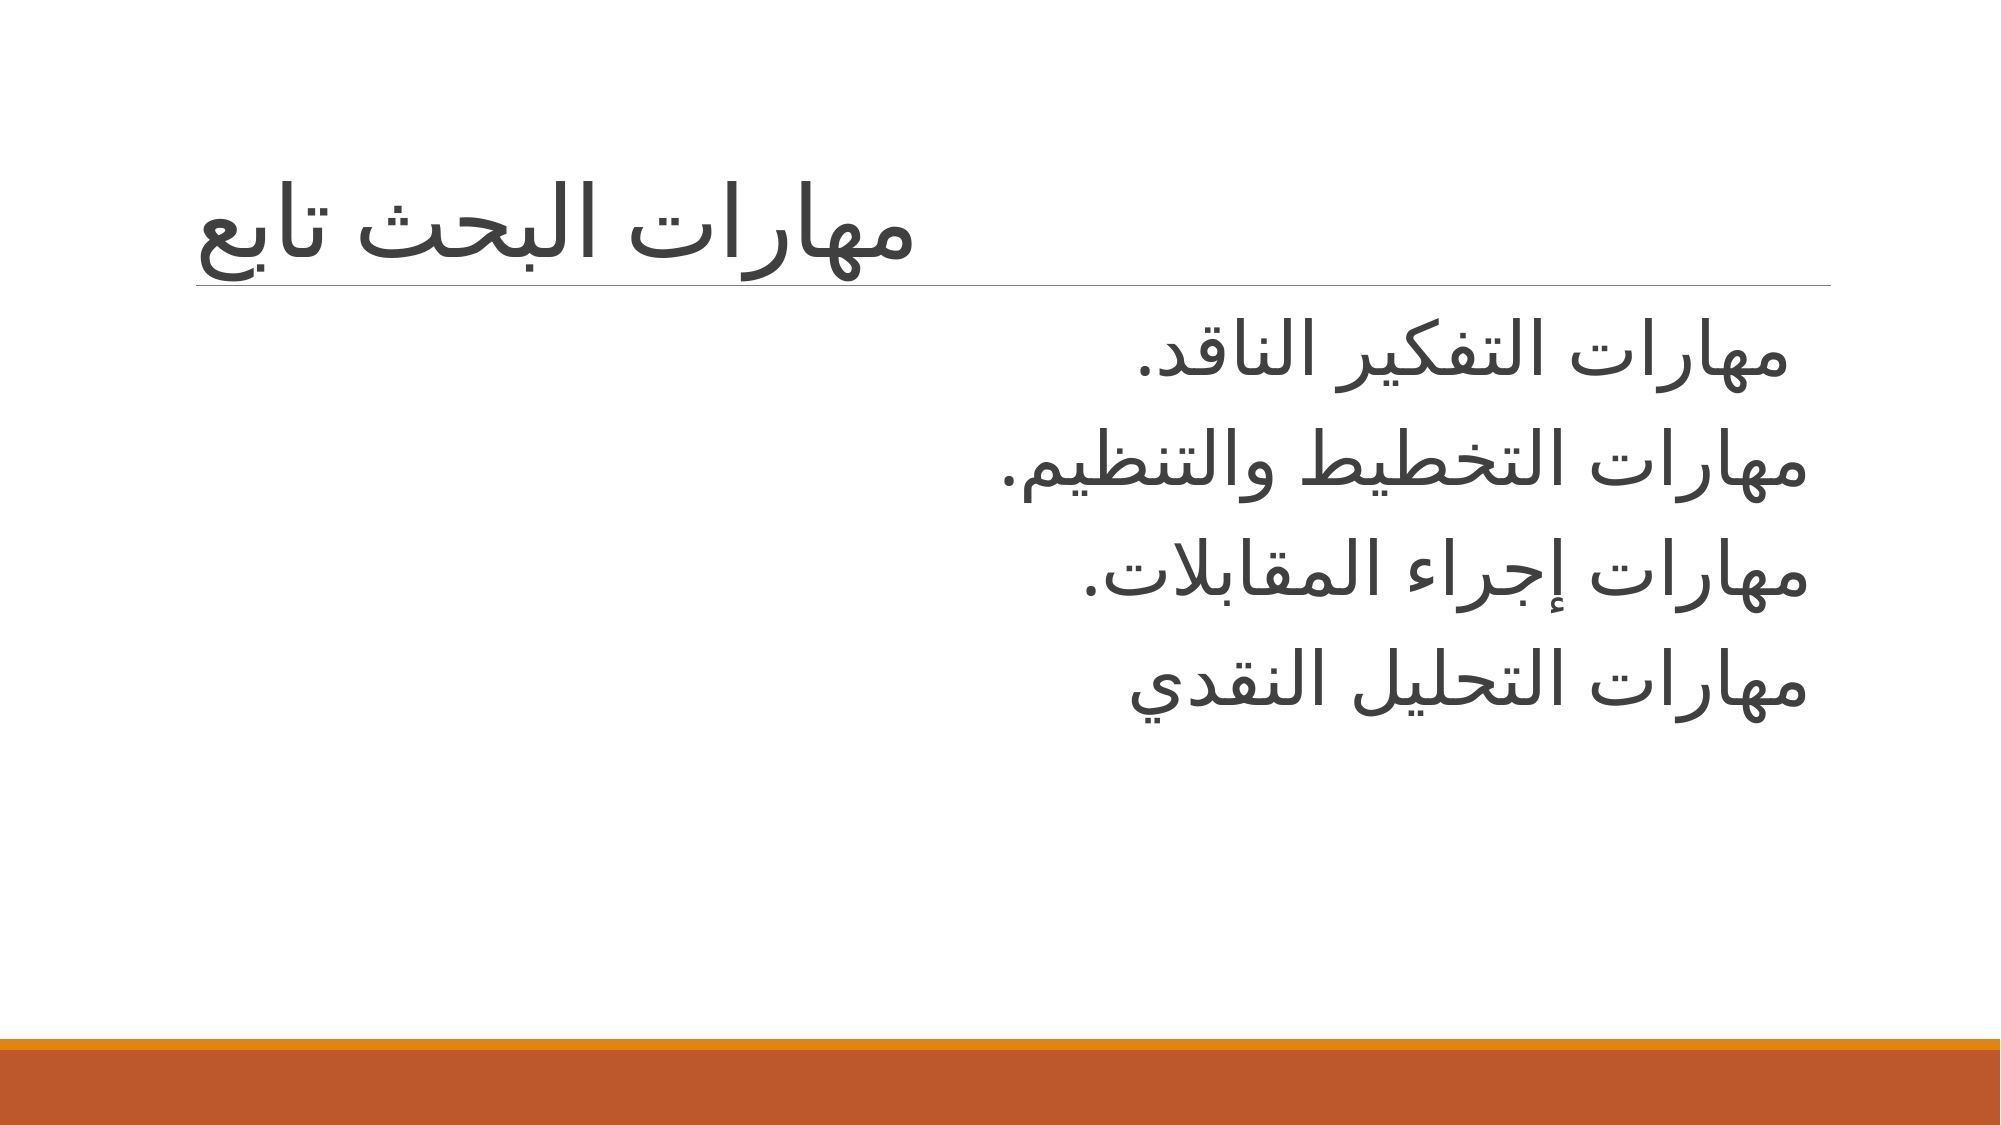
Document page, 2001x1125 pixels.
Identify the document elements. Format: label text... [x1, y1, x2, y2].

list مهارات التفكير الناقد. مهارات التخطيط والتنظيم. مهارات إجراء المقابلات. مهارات التحليل النقدي [180, 302, 1830, 963]
title مهارات البحث تابع [180, 47, 1830, 285]
